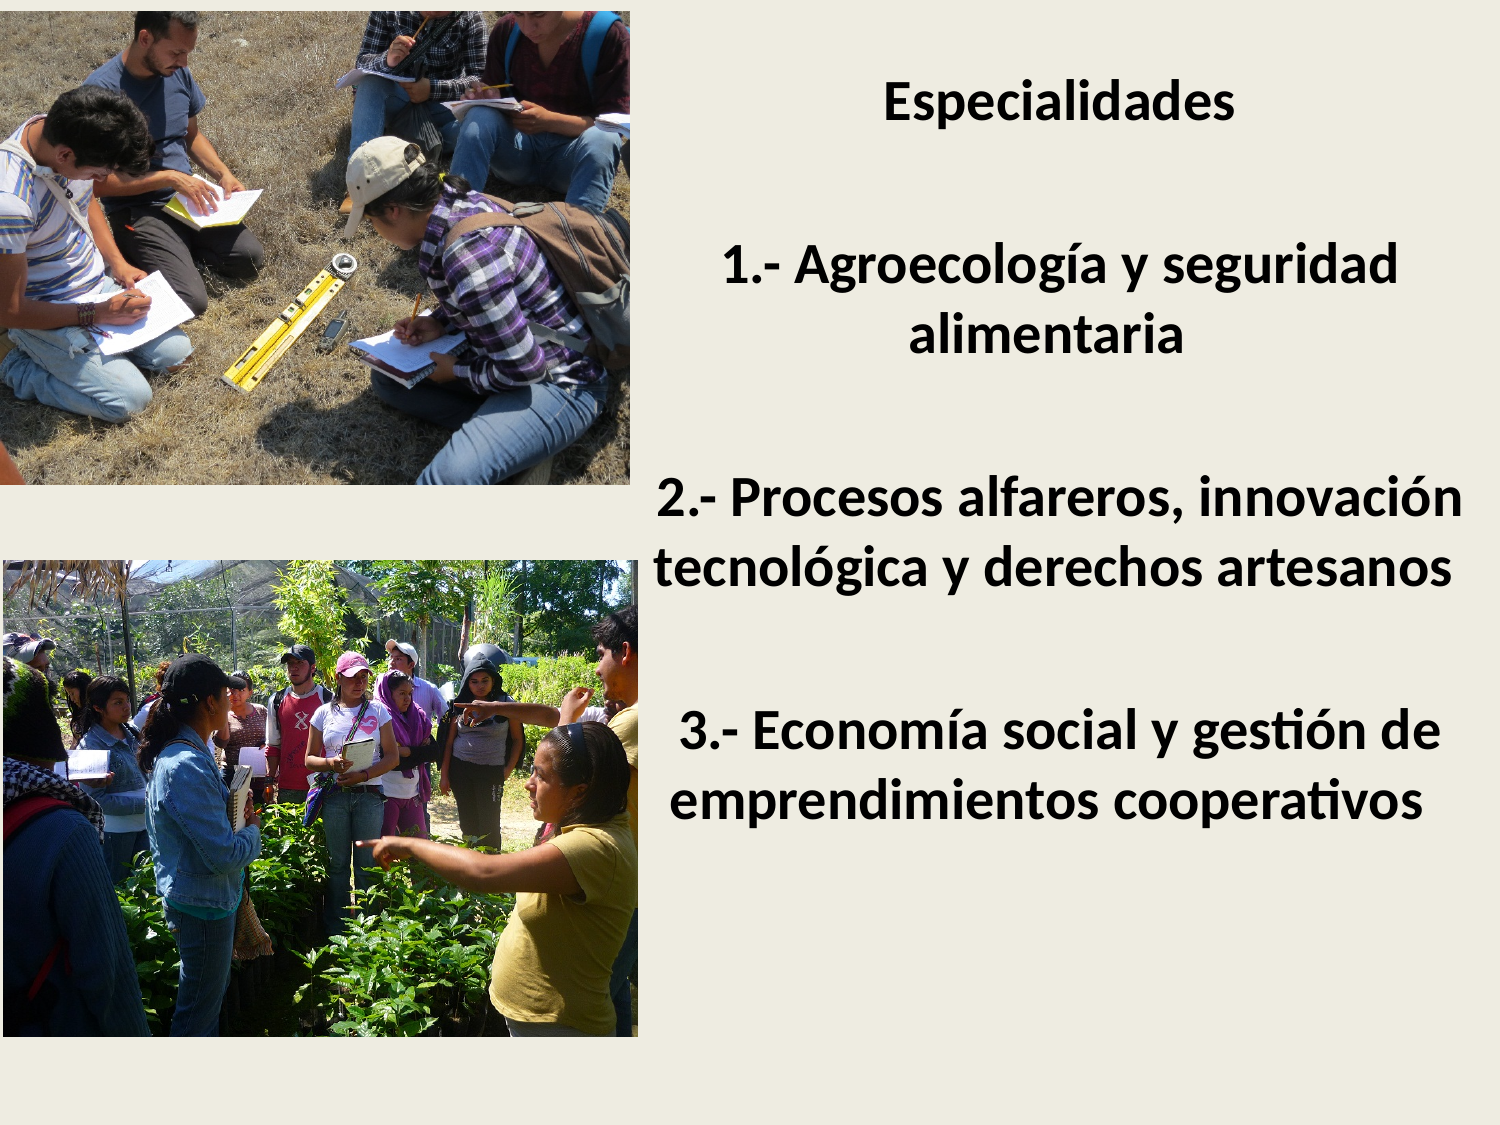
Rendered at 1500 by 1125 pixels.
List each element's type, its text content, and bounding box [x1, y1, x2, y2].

picture [0, 11, 631, 485]
list Especialidades 1.- Agroecología y seguridad alimentaria 2.- Procesos alfareros, innovación tecnológica y derechos artesanos 3.- Economía social y gestión de emprendimientos cooperativos [620, 54, 1500, 1083]
picture [2, 560, 639, 1038]
